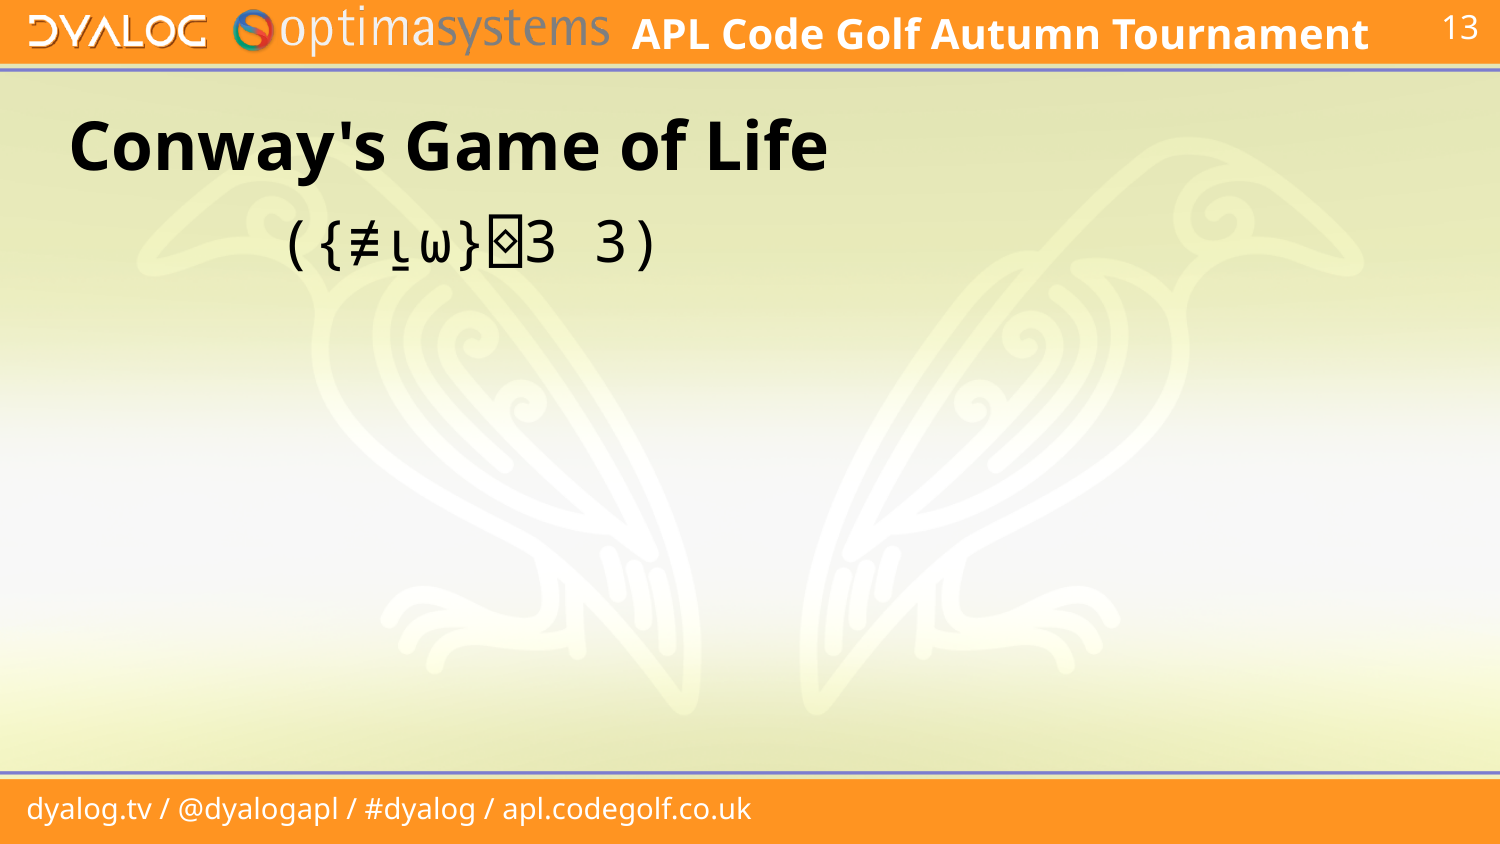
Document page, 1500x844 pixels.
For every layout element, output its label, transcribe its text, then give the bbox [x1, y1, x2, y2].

picture [0, 0, 1500, 844]
list ({≢⍸⍵}⌺3 3) [53, 196, 1425, 799]
title Conway's Game of Life [53, 94, 1425, 192]
